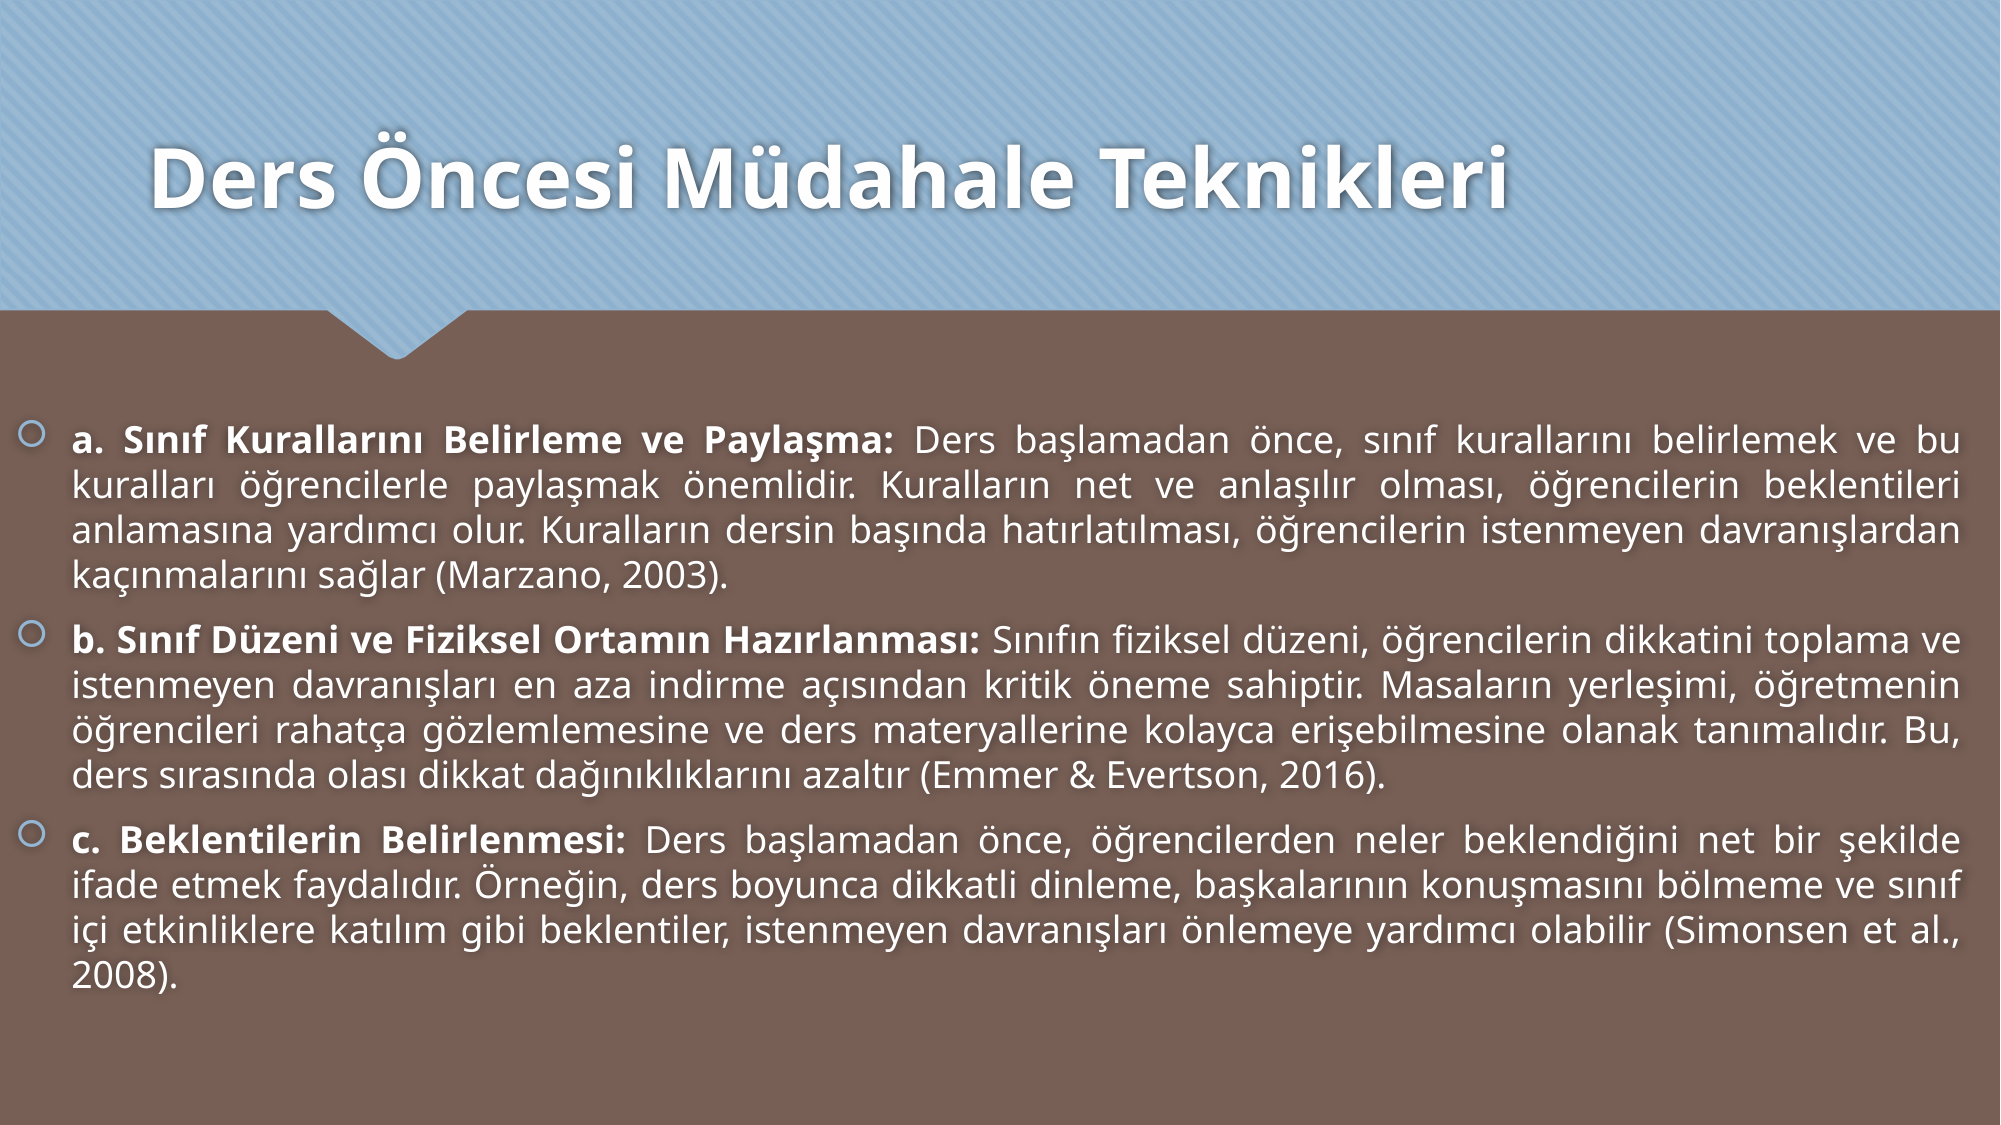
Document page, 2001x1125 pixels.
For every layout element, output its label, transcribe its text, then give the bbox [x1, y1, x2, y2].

title Ders Öncesi Müdahale Teknikleri [132, 73, 1868, 233]
list a. Sınıf Kurallarını Belirleme ve Paylaşma: Ders başlamadan önce, sınıf kurallarını belirlemek ve bu kuralları öğrencilerle paylaşmak önemlidir. Kuralların net ve anlaşılır olması, öğrencilerin beklentileri anlamasına yardımcı olur. Kuralların dersin başında hatırlatılması, öğrencilerin istenmeyen davranışlardan kaçınmalarını sağlar (Marzano, 2003). b. Sınıf Düzeni ve Fiziksel Ortamın Hazırlanması: Sınıfın fiziksel düzeni, öğrencilerin dikkatini toplama ve istenmeyen davranışları en aza indirme açısından kritik öneme sahiptir. Masaların yerleşimi, öğretmenin öğrencileri rahatça gözlemlemesine ve ders materyallerine kolayca erişebilmesine olanak tanımalıdır. Bu, ders sırasında olası dikkat dağınıklıklarını azaltır (Emmer & Evertson, 2016). c. Beklentilerin Belirlenmesi: Ders başlamadan önce, öğrencilerden neler beklendiğini net bir şekilde ifade etmek faydalıdır. Örneğin, ders boyunca dikkatli dinleme, başkalarının konuşmasını bölmeme ve sınıf içi etkinliklere katılım gibi beklentiler, istenmeyen davranışları önlemeye yardımcı olabilir (Simonsen et al., 2008). [0, 317, 1979, 1095]
